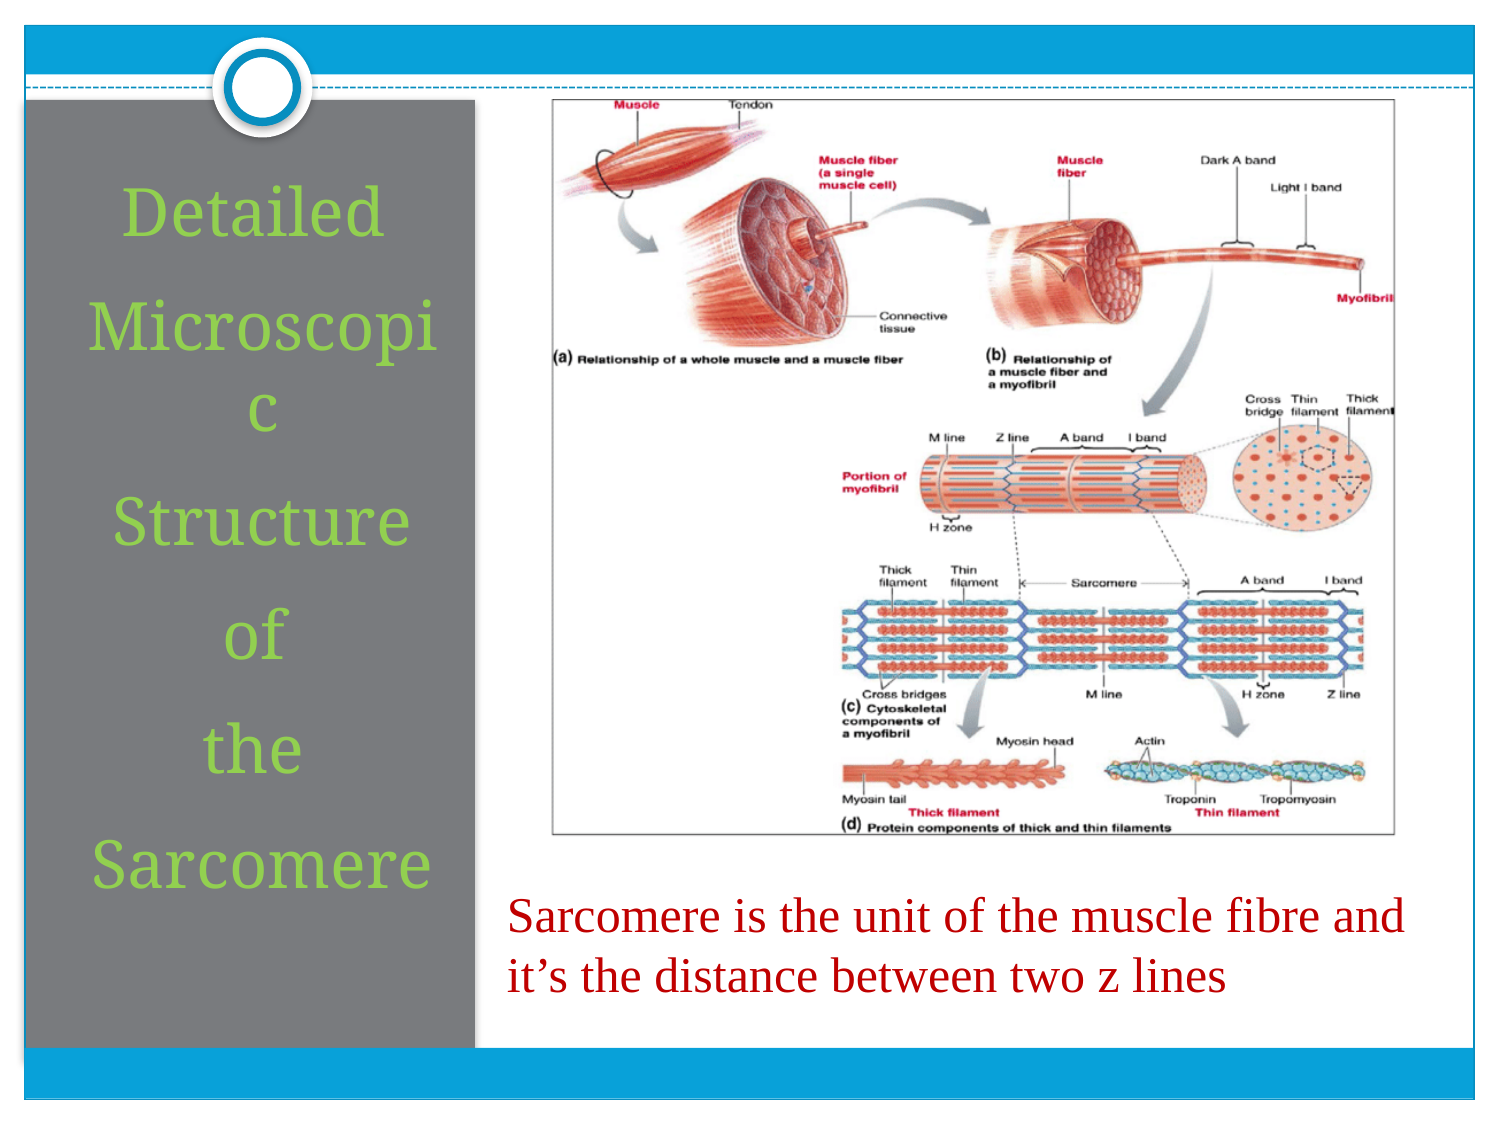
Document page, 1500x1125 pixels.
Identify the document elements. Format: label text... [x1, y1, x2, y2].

list Detailed Microscopic Structure of the Sarcomere [62, 162, 463, 1025]
picture [491, 99, 1455, 851]
title Sarcomere is the unit of the muscle fibre and it’s the distance between two z lines [492, 875, 1455, 1025]
